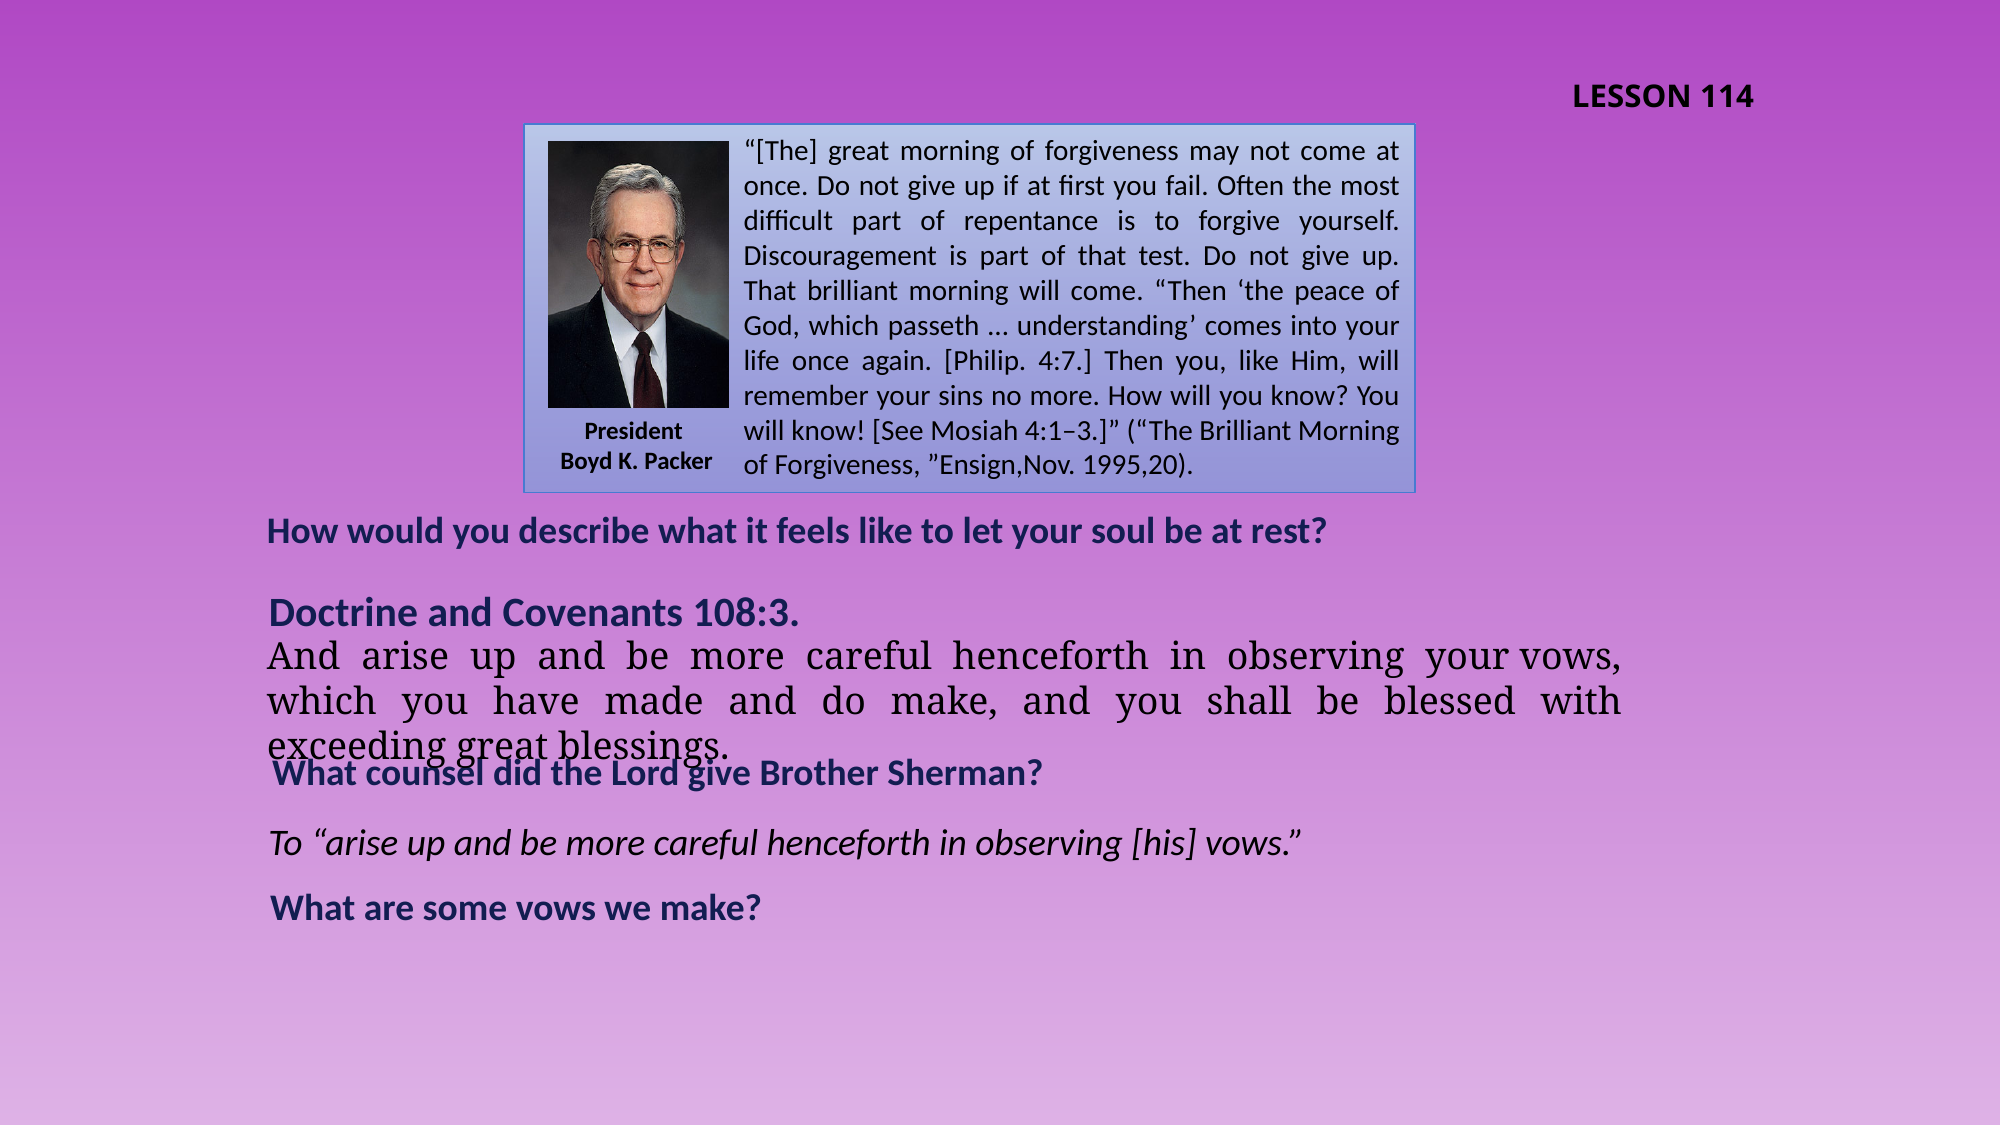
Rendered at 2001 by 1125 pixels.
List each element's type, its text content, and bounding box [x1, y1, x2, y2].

text_box And arise up and be more careful henceforth in observing your vows, which you have made and do make, and you shall be blessed with exceeding great blessings. [252, 624, 1638, 775]
text_box Doctrine and Covenants 108:3. [254, 576, 816, 624]
text_box What counsel did the Lord give Brother Sherman? [257, 775, 1069, 800]
text_box What are some vows we make? [255, 875, 778, 935]
text_box [523, 123, 1416, 493]
picture [548, 141, 730, 408]
text_box How would you describe what it feels like to let your soul be at rest? [252, 498, 1435, 559]
text_box “[The] great morning of forgiveness may not come at once. Do not give up if at first you fail. Often the most difficult part of repentance is to forgive yourself. Discouragement is part of that test. Do not give up. That brilliant morning will come. “Then ‘the peace of God, which passeth … understanding’ comes into your life once again. [Philip. 4:7.] Then you, like Him, will remember your sins no more. How will you know? You will know! [See Mosiah 4:1–3.]” (“The Brilliant Morning of Forgiveness, ”Ensign,Nov. 1995,20). [728, 123, 1416, 489]
text_box LESSON 114 [1556, 68, 1773, 147]
text_box President Boyd K. Packer [545, 416, 728, 483]
text_box To “arise up and be more careful henceforth in observing [his] vows.” [253, 810, 1392, 870]
